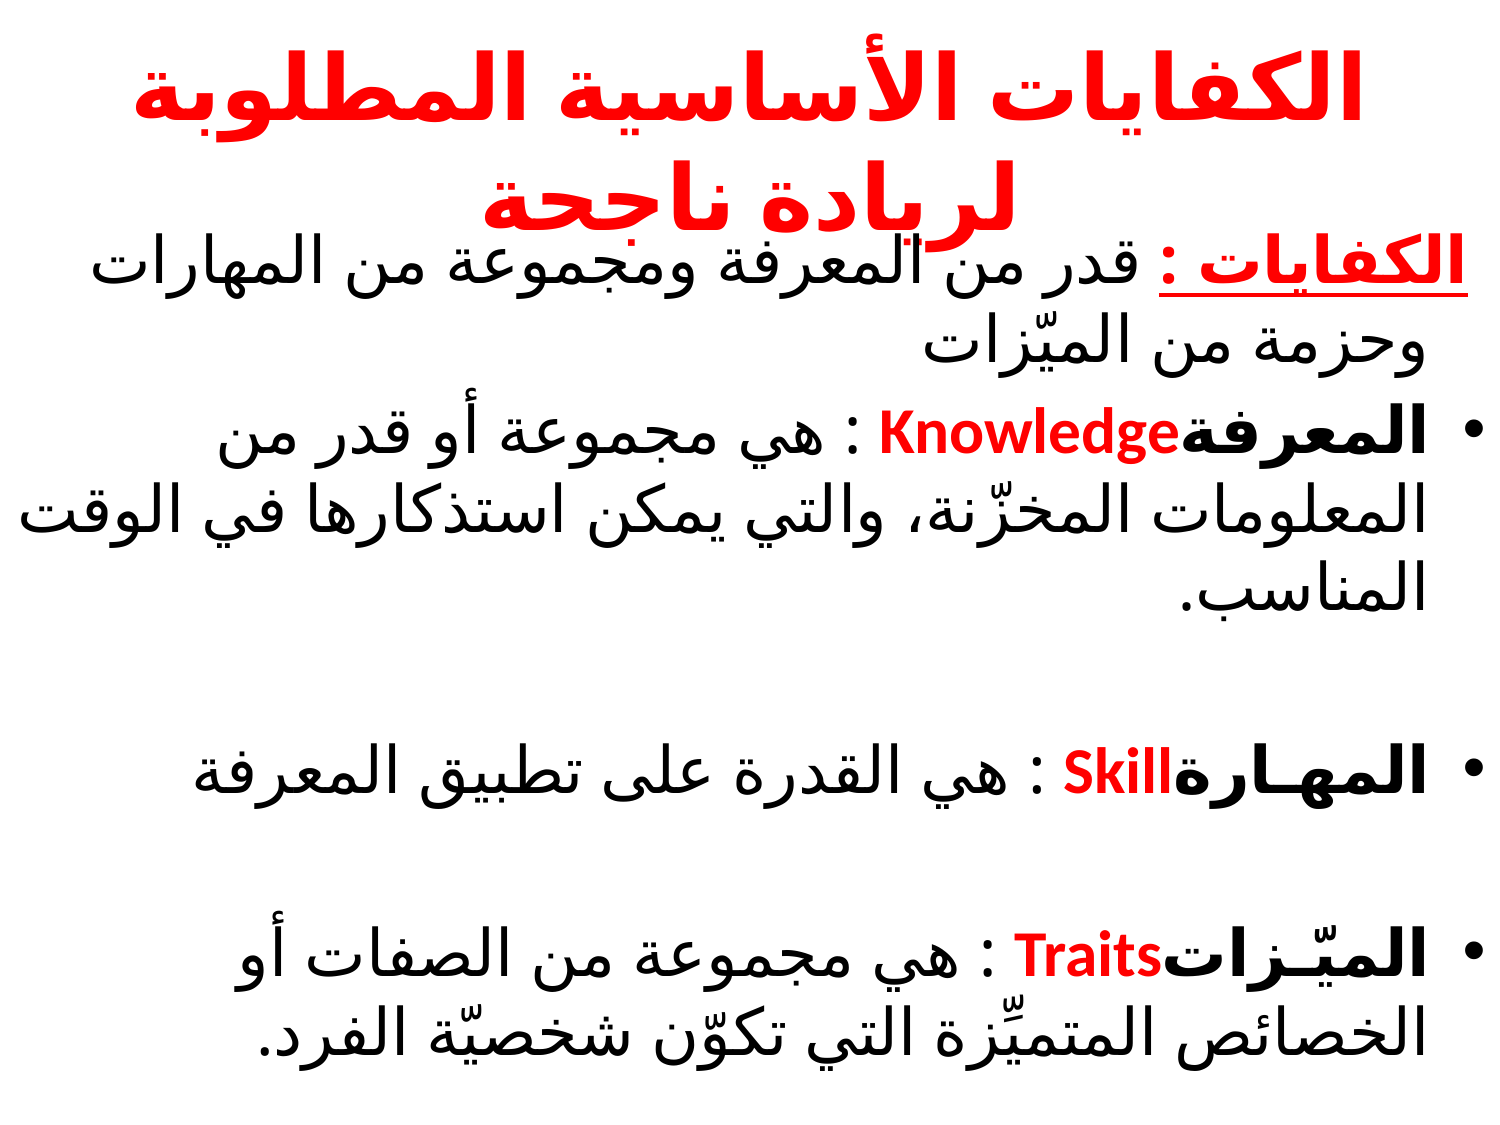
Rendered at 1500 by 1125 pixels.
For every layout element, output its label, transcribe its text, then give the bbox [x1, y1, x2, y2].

list الكفايات : قدر من المعرفة ومجموعة من المهارات وحزمة من الميّزات المعرفةKnowledge : هي مجموعة أو قدر من المعلومات المخزّنة، والتي يمكن استذكارها في الوقت المناسب. المهـارةSkill : هي القدرة على تطبيق المعرفة الميّـزاتTraits : هي مجموعة من الصفات أو الخصائص المتميِّزة التي تكوّن شخصيّة الفرد. [0, 210, 1500, 1079]
title الكفايات الأساسية المطلوبة لريادة ناجحة [75, 45, 1425, 210]
